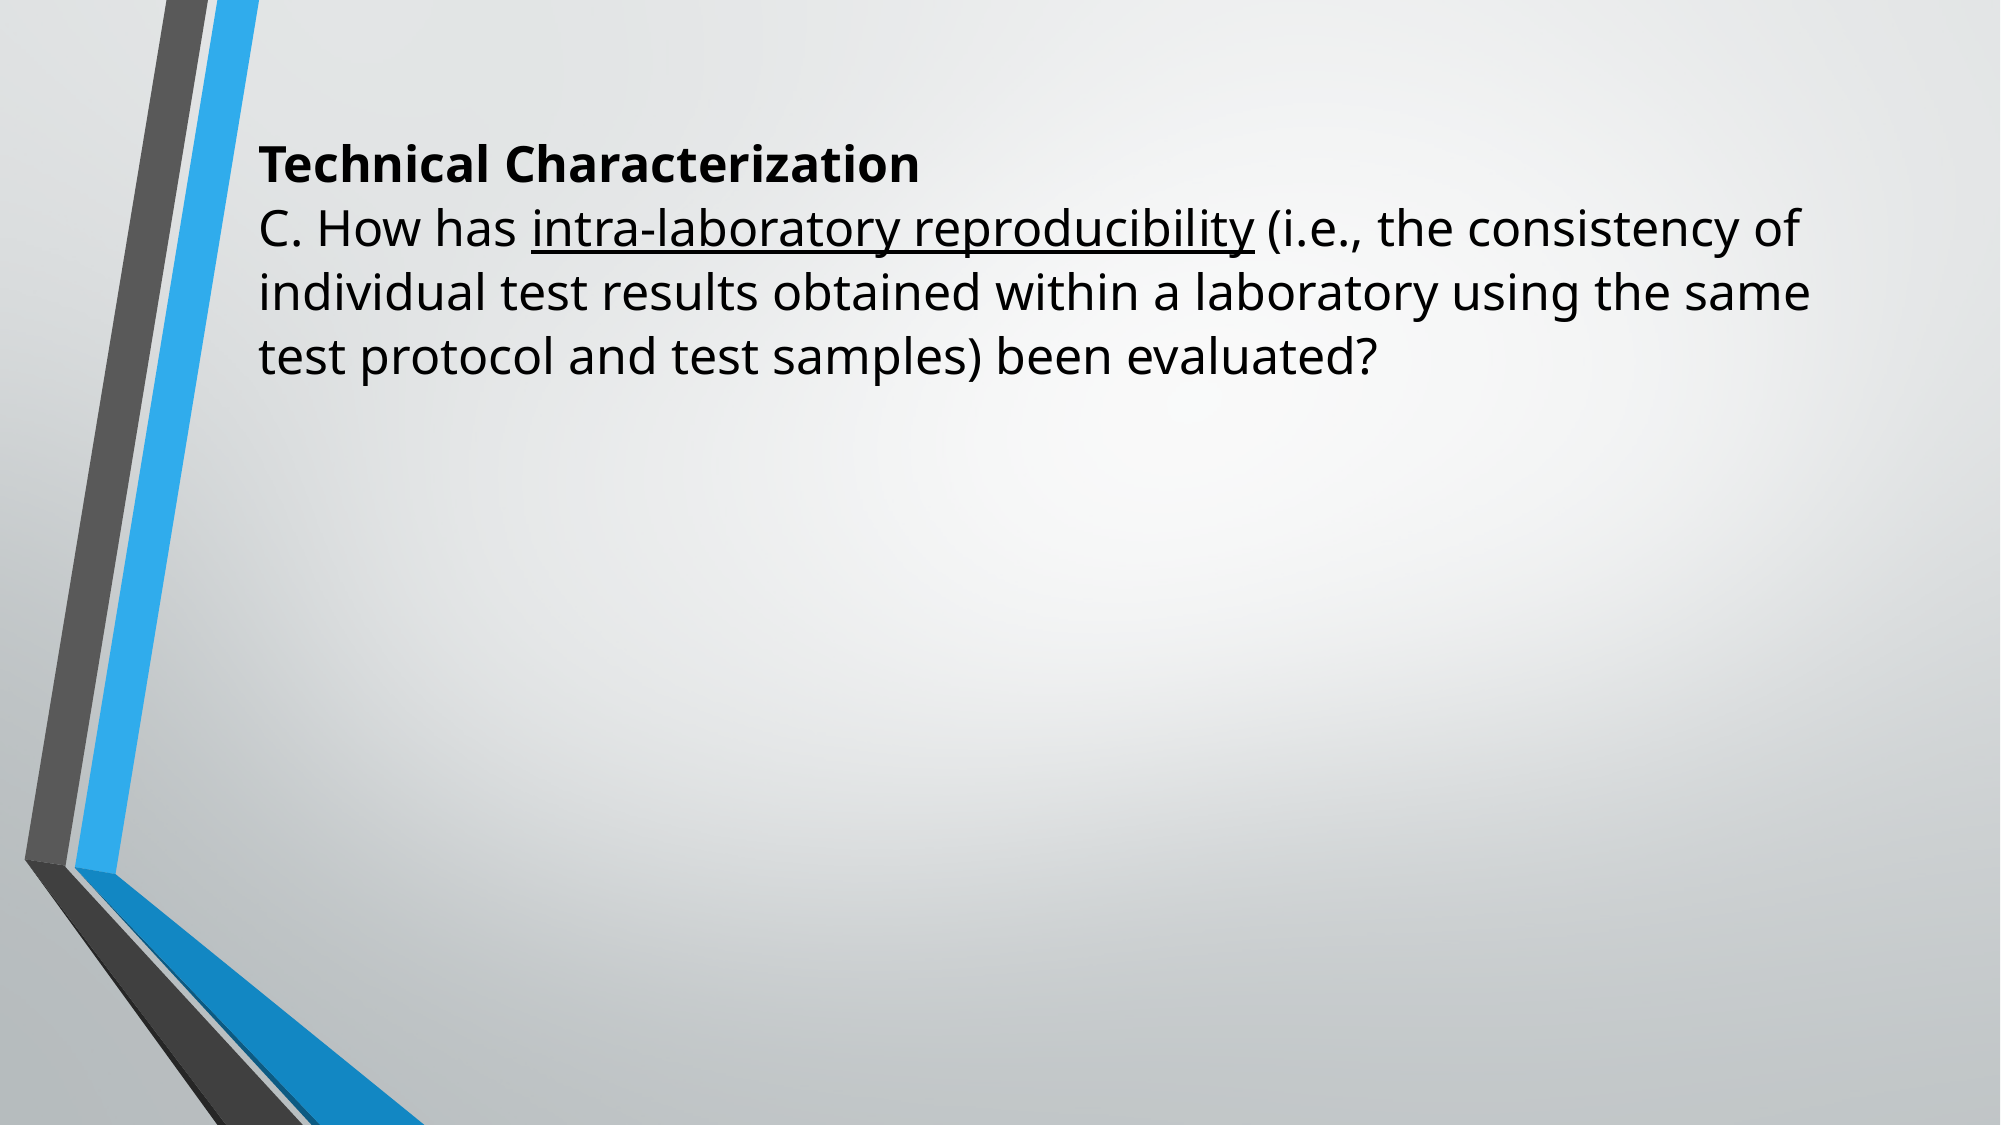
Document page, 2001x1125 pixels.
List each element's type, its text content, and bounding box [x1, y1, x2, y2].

title Technical Characterization C. How has intra-laboratory reproducibility (i.e., the consistency of individual test results obtained within a laboratory using the same test protocol and test samples) been evaluated? [243, 112, 1887, 400]
